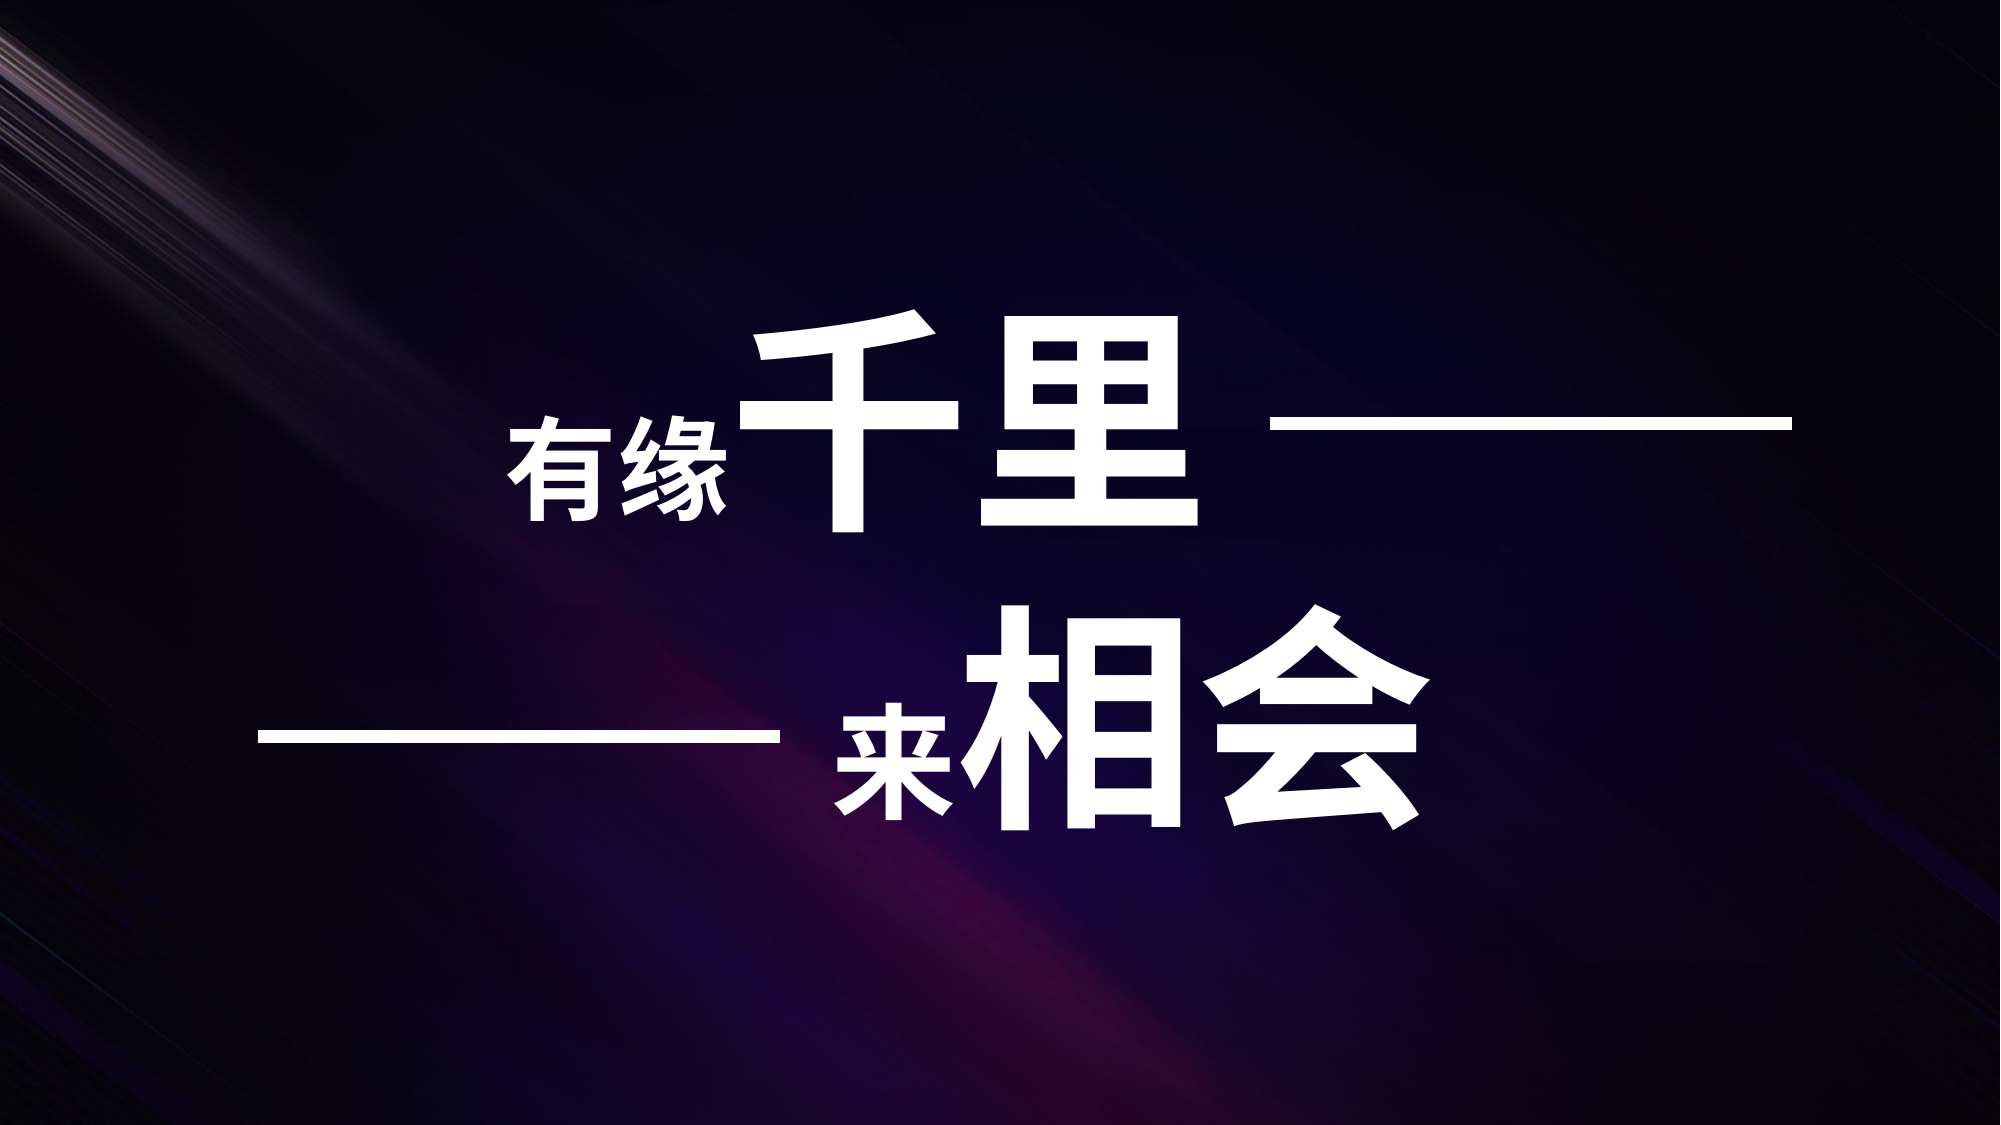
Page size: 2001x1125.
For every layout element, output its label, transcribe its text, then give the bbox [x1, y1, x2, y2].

picture [0, 0, 2000, 1125]
text_box 来相会 [817, 562, 1451, 865]
text_box 有缘千里 [490, 264, 1224, 767]
